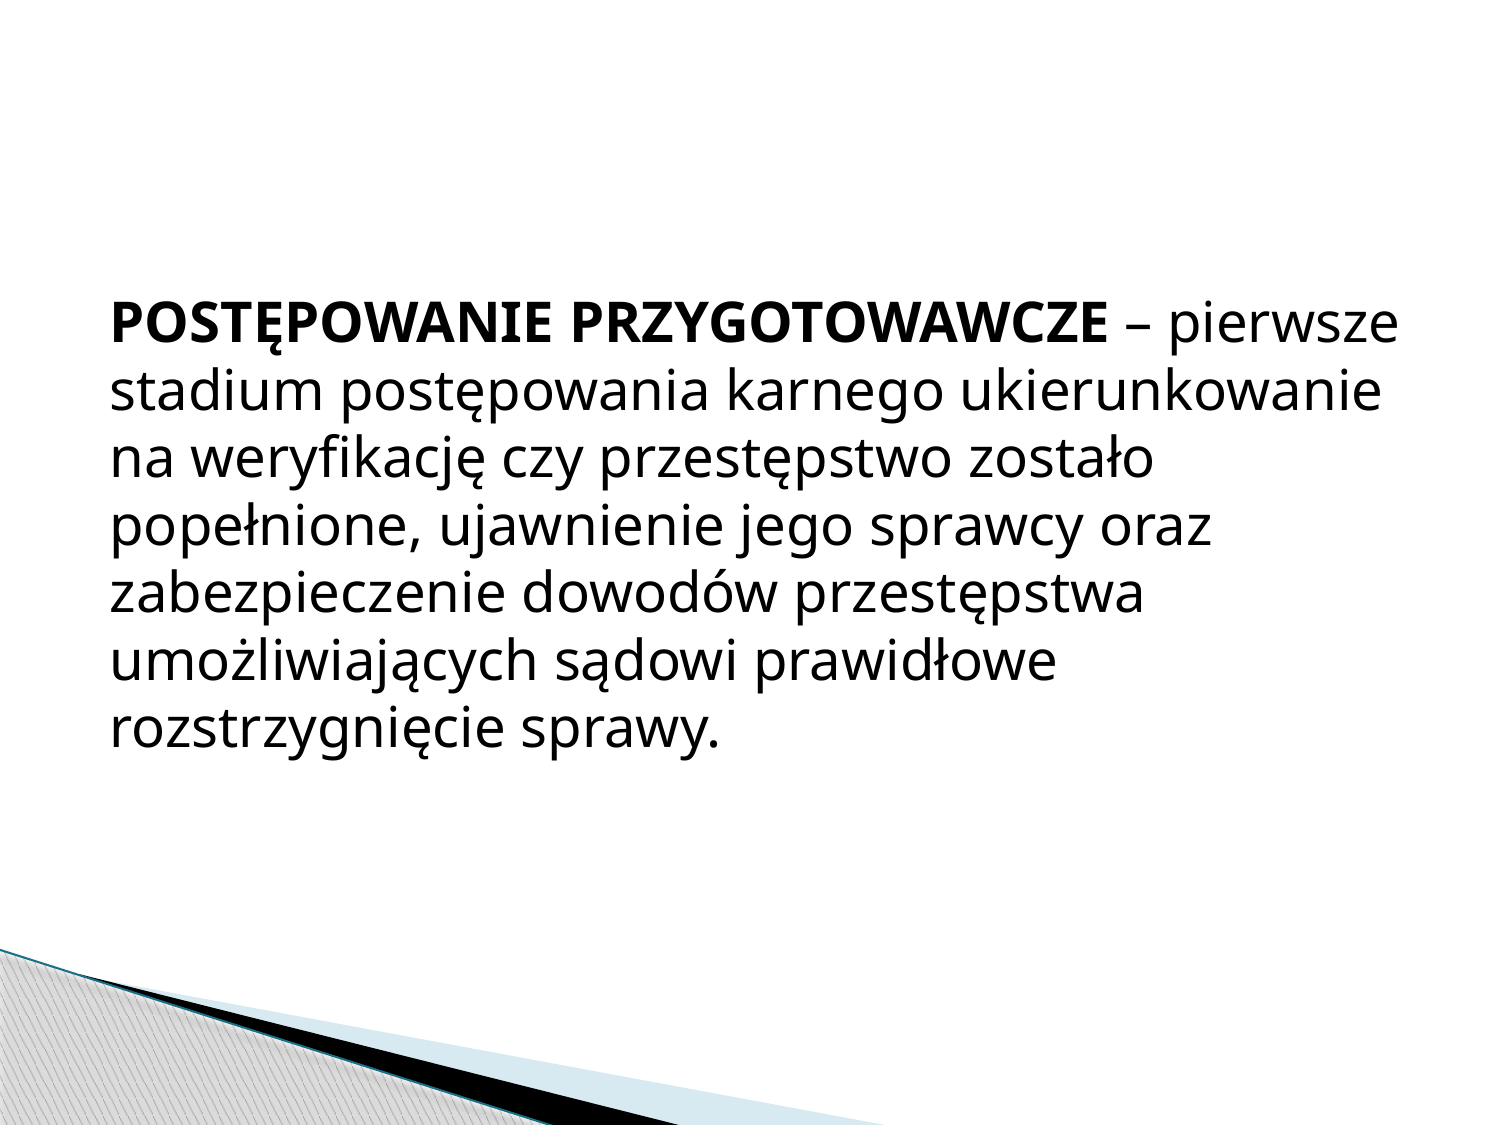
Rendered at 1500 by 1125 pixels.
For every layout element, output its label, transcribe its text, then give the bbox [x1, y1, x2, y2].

list POSTĘPOWANIE PRZYGOTOWAWCZE – pierwsze stadium postępowania karnego ukierunkowanie na weryfikację czy przestępstwo zostało popełnione, ujawnienie jego sprawcy oraz zabezpieczenie dowodów przestępstwa umożliwiających sądowi prawidłowe rozstrzygnięcie sprawy. [76, 278, 1427, 835]
